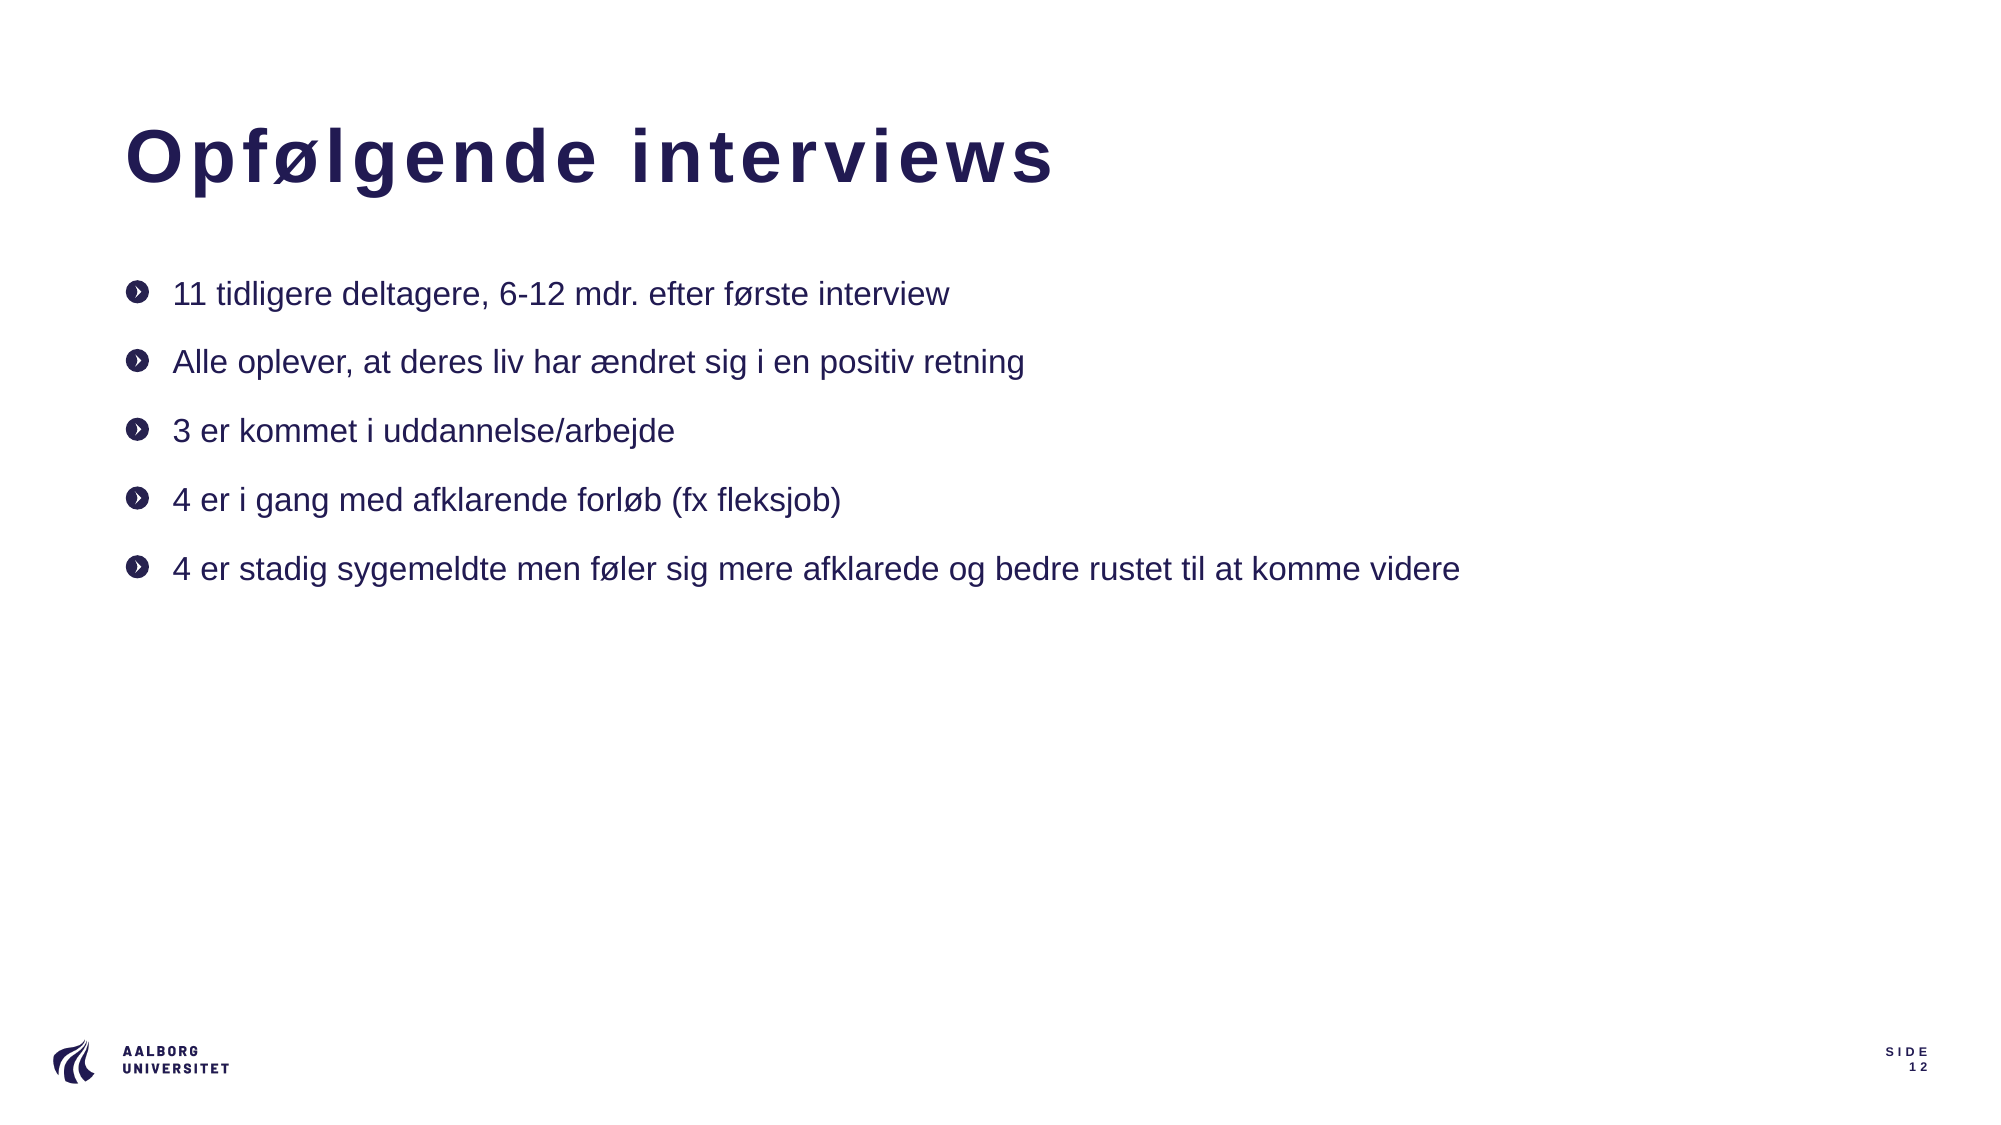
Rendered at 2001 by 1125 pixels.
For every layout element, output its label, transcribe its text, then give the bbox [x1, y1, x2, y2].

list 11 tidligere deltagere, 6-12 mdr. efter første interview Alle oplever, at deres liv har ændret sig i en positiv retning 3 er kommet i uddannelse/arbejde 4 er i gang med afklarende forløb (fx fleksjob) 4 er stadig sygemeldte men føler sig mere afklarede og bedre rustet til at komme videre [125, 256, 1907, 970]
picture [53, 1039, 229, 1084]
title Opfølgende interviews [125, 107, 1800, 239]
